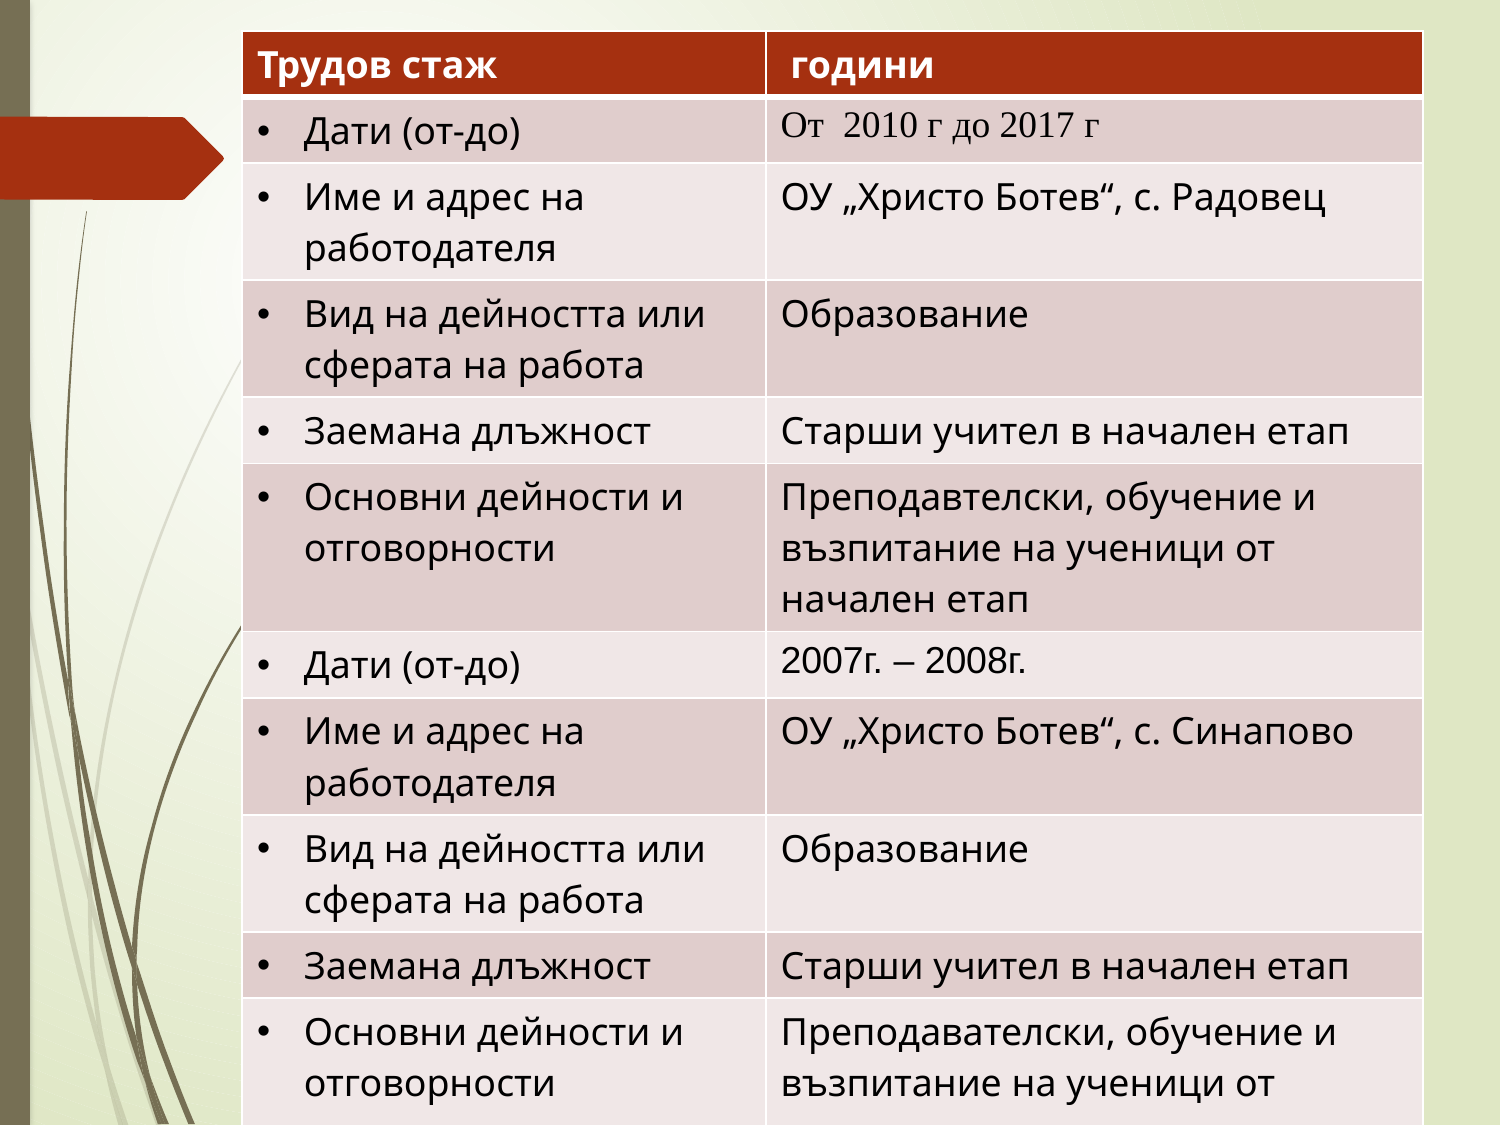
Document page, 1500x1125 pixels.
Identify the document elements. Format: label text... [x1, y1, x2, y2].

table_cell Име и адрес на работодателя [243, 164, 765, 279]
table_cell Основни дейности и отговорности [243, 464, 765, 631]
table_cell Заемана длъжност [243, 398, 765, 463]
table_cell Основни дейности и отговорности [243, 999, 765, 1125]
table_cell Старши учител в начален етап [767, 398, 1422, 463]
table_cell ОУ „Христо Ботев“, с. Радовец [767, 164, 1422, 279]
table_cell ОУ „Христо Ботев“, с. Синапово [767, 699, 1422, 814]
table_cell Преподавателски, обучение и възпитание на ученици от начален етап [767, 999, 1422, 1125]
table_cell Заемана длъжност [243, 933, 765, 997]
table_cell Вид на дейността или сферата на работа [243, 816, 765, 931]
table_cell Дати (от-до) [243, 632, 765, 697]
table_cell Дати (от-до) [243, 100, 765, 162]
table_cell Образование [767, 816, 1422, 931]
table_cell Вид на дейността или сферата на работа [243, 281, 765, 396]
table_cell Старши учител в начален етап [767, 933, 1422, 997]
table_cell 2007г. – 2008г. [767, 632, 1422, 697]
table_header Трудов стаж [243, 32, 765, 94]
table_cell Преподавтелски, обучение и възпитание на ученици от начален етап [767, 464, 1422, 631]
table_header години [767, 32, 1422, 94]
table_cell Име и адрес на работодателя [243, 699, 765, 814]
table_cell От 2010 г до 2017 г [767, 100, 1422, 162]
table_cell Образование [767, 281, 1422, 396]
